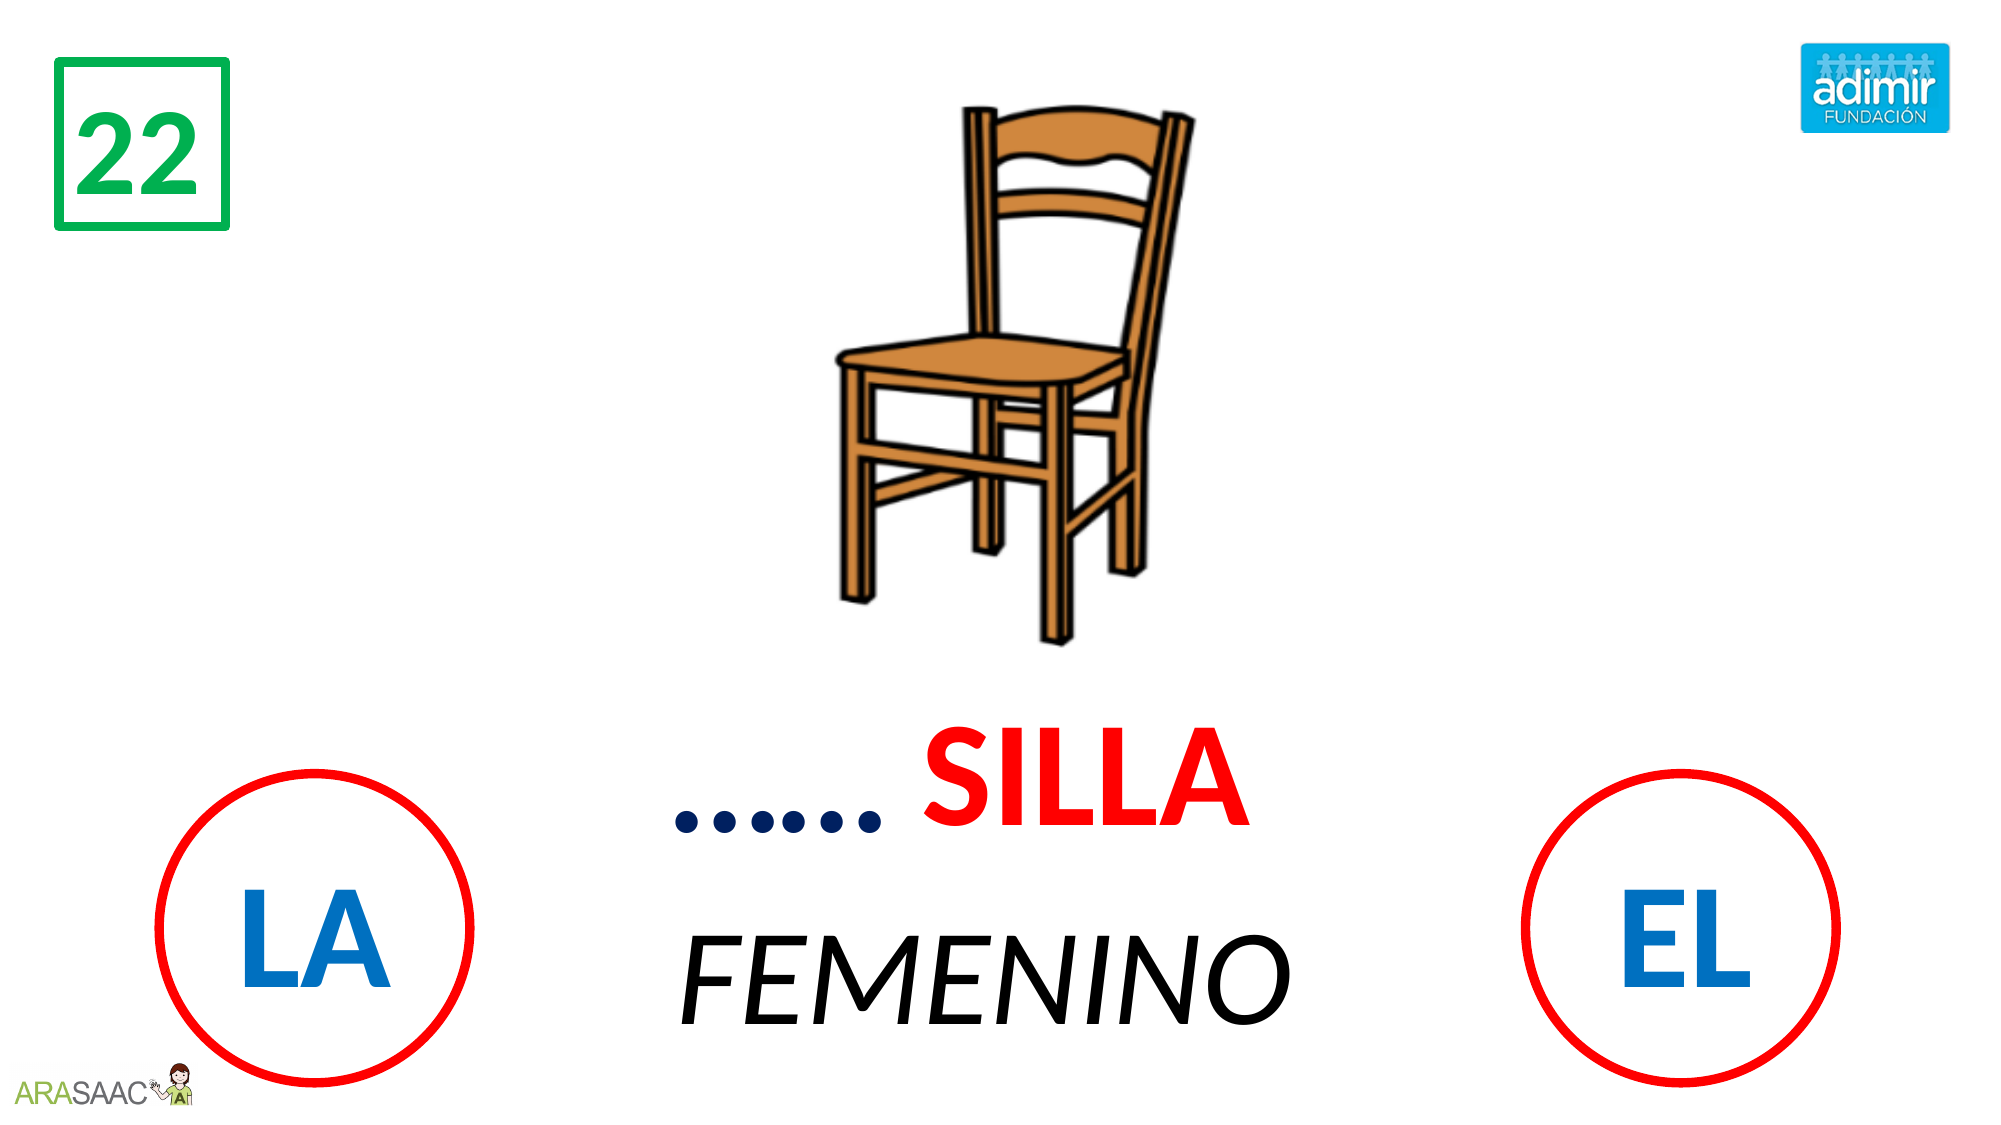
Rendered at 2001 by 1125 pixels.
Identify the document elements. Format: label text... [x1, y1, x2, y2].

text_box EL [1585, 829, 1784, 1026]
text_box LA [219, 829, 410, 1026]
picture [1826, 111, 1833, 121]
text_box [1524, 772, 1838, 1084]
text_box 22 [59, 62, 226, 227]
text_box [158, 772, 471, 1084]
picture [1861, 111, 1868, 121]
text_box FEMENINO [641, 879, 1328, 1059]
picture [1814, 54, 1935, 105]
text_box …… [656, 675, 907, 870]
picture [1799, 40, 1978, 133]
picture [666, 85, 1366, 669]
text_box SILLA [807, 669, 1365, 863]
picture [9, 1062, 198, 1106]
